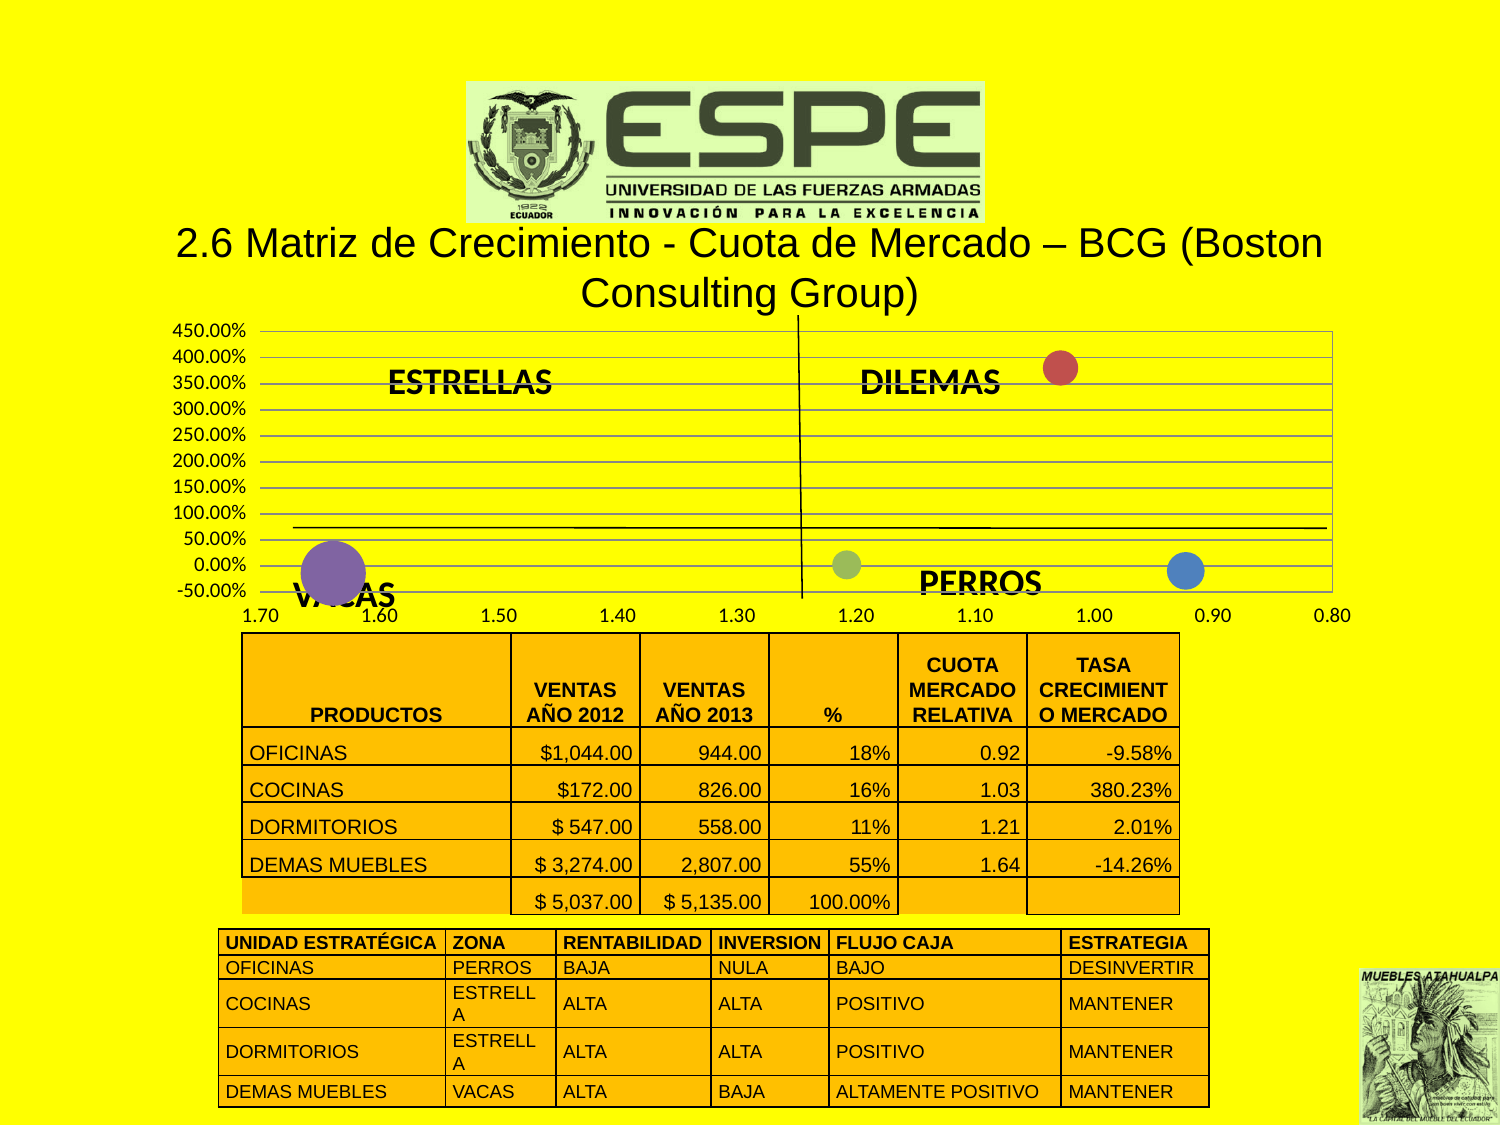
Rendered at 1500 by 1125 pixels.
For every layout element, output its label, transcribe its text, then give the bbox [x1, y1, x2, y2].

table_cell $ 5,135.00 [641, 878, 768, 914]
table_cell 380.23% [1028, 766, 1179, 801]
table_cell VACAS [446, 1076, 555, 1106]
table_header INVERSION [712, 930, 828, 954]
table_cell BAJA [557, 956, 710, 978]
table_cell COCINAS [243, 766, 510, 801]
table_cell 0.92 [899, 728, 1026, 764]
table_header VENTAS AÑO 2013 [641, 643, 768, 726]
table_cell POSITIVO [830, 980, 1060, 1027]
table_cell -9.58% [1028, 728, 1179, 764]
table_cell 100.00% [770, 878, 897, 914]
table_cell NULA [712, 956, 828, 978]
table_header RENTABILIDAD [557, 930, 710, 954]
table_cell ALTAMENTE POSITIVO [830, 1076, 1060, 1106]
table_header ESTRATEGIA [1062, 930, 1208, 954]
table_cell DEMAS MUEBLES [219, 1076, 445, 1106]
table_cell 1.03 [899, 766, 1026, 801]
chart [147, 314, 1377, 634]
table_cell BAJA [712, 1076, 828, 1106]
table_cell MANTENER [1062, 1028, 1208, 1075]
table_cell $ 3,274.00 [512, 840, 639, 876]
table_cell BAJO [830, 956, 1060, 978]
table_cell 2,807.00 [641, 840, 768, 876]
table_cell MANTENER [1062, 980, 1208, 1027]
table_cell ALTA [557, 1028, 710, 1075]
table_cell 944.00 [641, 728, 768, 764]
table_header % [770, 643, 897, 726]
title 2.6 Matriz de Crecimiento - Cuota de Mercado – BCG (Boston Consulting Group) [112, 243, 1388, 338]
table_cell 11% [770, 803, 897, 839]
table_cell ALTA [557, 980, 710, 1027]
table_cell DESINVERTIR [1062, 956, 1208, 978]
table_header UNIDAD ESTRATÉGICA [219, 930, 445, 954]
table_cell [242, 878, 510, 914]
table_cell OFICINAS [219, 956, 445, 978]
table_header FLUJO CAJA [830, 930, 1060, 954]
table_cell DORMITORIOS [243, 803, 510, 839]
table_cell 55% [770, 840, 897, 876]
table_header TASA CRECIMIENTO MERCADO [1028, 643, 1179, 726]
table_cell OFICINAS [243, 728, 510, 764]
table_cell $ 5,037.00 [512, 878, 639, 914]
table_cell POSITIVO [830, 1028, 1060, 1075]
table_cell PERROS [446, 956, 555, 978]
table_cell DEMAS MUEBLES [243, 840, 510, 876]
table_cell 558.00 [641, 803, 768, 839]
table_cell $1,044.00 [512, 728, 639, 764]
table_cell COCINAS [219, 980, 445, 1027]
table_header ZONA [446, 930, 555, 954]
table_cell [1028, 878, 1179, 914]
table_cell 1.64 [899, 840, 1026, 876]
table_cell MANTENER [1062, 1076, 1208, 1106]
table_cell ALTA [712, 1028, 828, 1075]
table_cell ALTA [712, 980, 828, 1027]
table_cell ALTA [557, 1076, 710, 1106]
table_cell 1.21 [899, 803, 1026, 839]
table_cell ESTRELLA [446, 1028, 555, 1075]
table_header VENTAS AÑO 2012 [512, 643, 639, 726]
table_cell $ 547.00 [512, 803, 639, 839]
table_cell 826.00 [641, 766, 768, 801]
table_cell DORMITORIOS [219, 1028, 445, 1075]
table_header CUOTA MERCADO RELATIVA [899, 643, 1026, 726]
table_cell [899, 878, 1026, 914]
table_header PRODUCTOS [243, 643, 510, 726]
table_cell 16% [770, 766, 897, 801]
table_cell -14.26% [1028, 840, 1179, 876]
picture [1359, 968, 1500, 1125]
table_cell 18% [770, 728, 897, 764]
table_cell 2.01% [1028, 803, 1179, 839]
table_cell ESTRELLA [446, 980, 555, 1027]
table_cell $172.00 [512, 766, 639, 801]
picture [465, 81, 985, 223]
